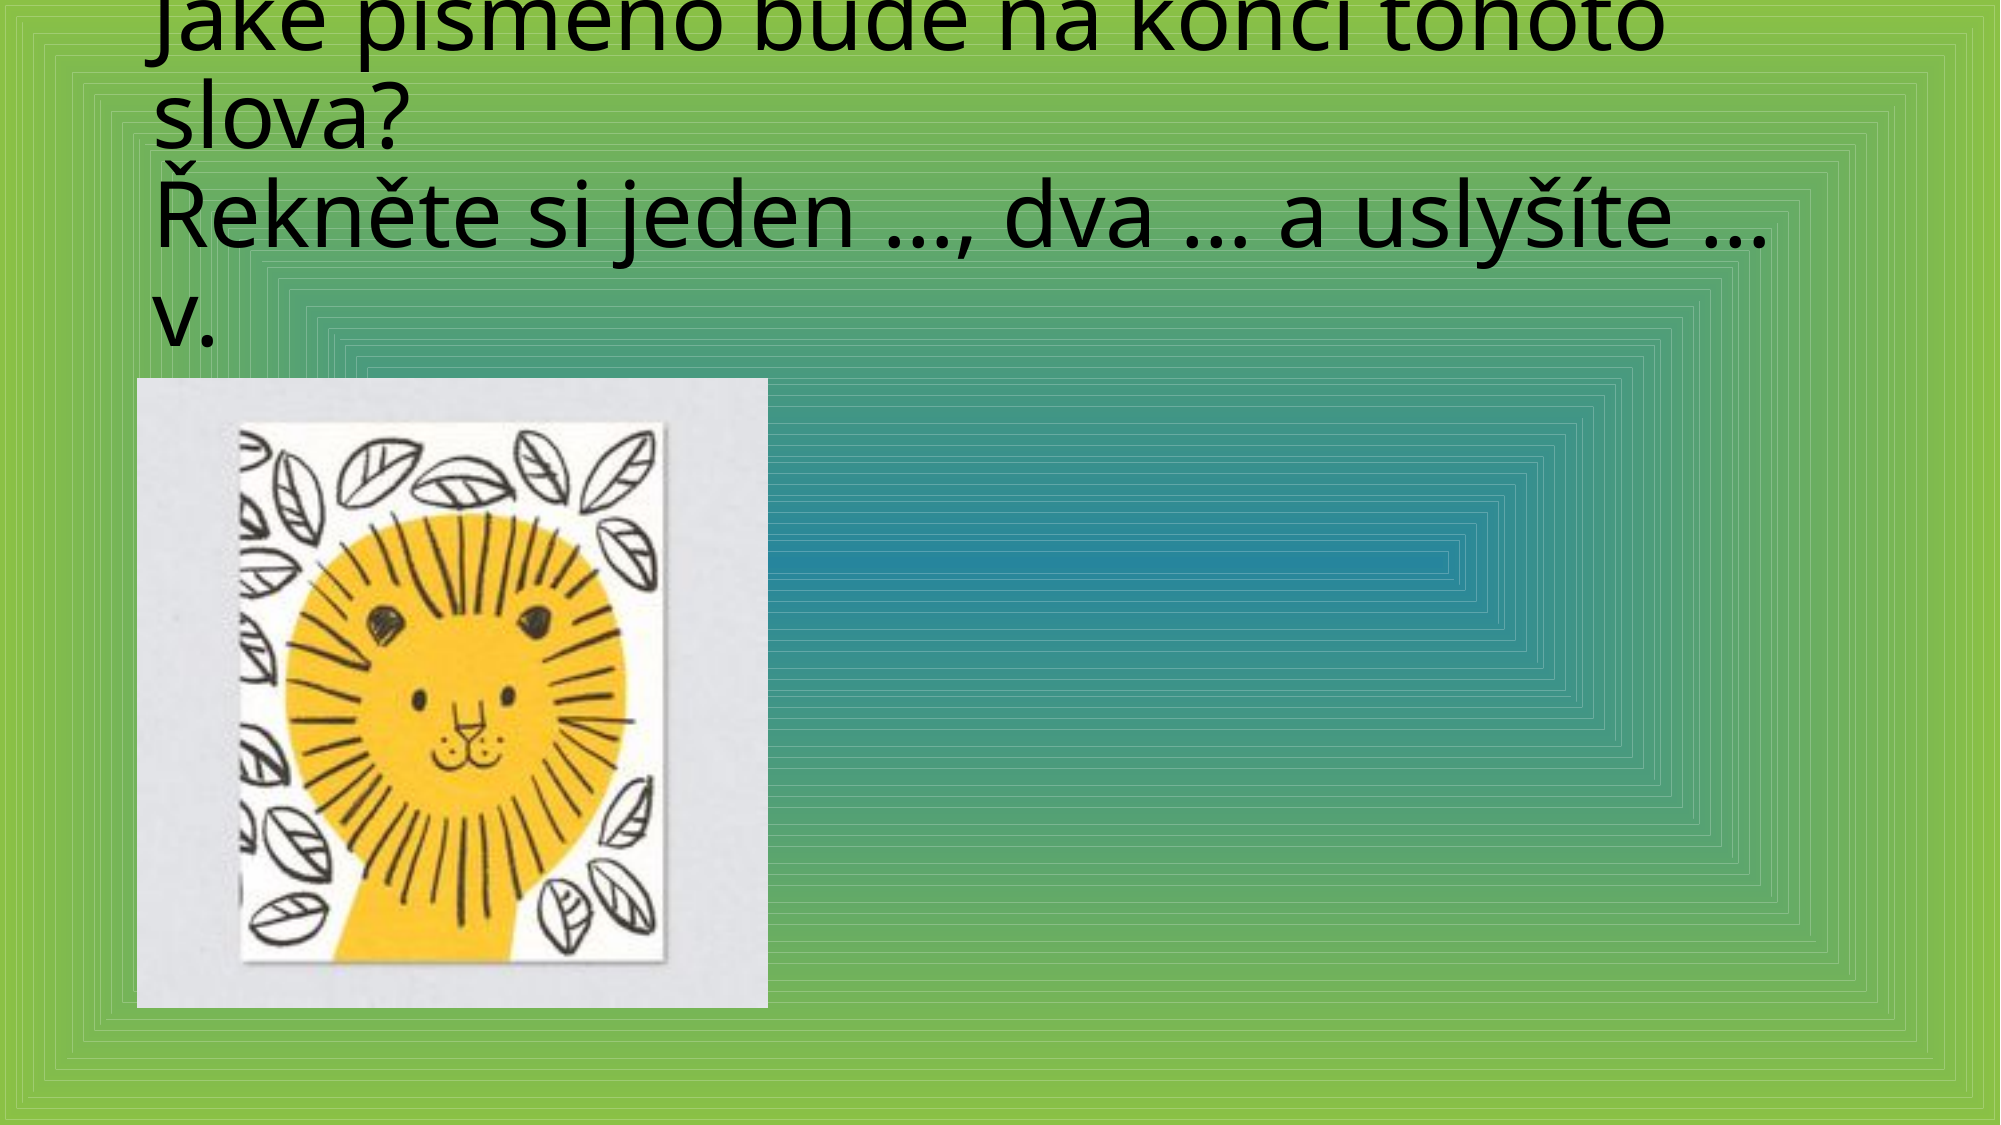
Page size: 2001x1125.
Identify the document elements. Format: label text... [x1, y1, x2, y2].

picture [137, 378, 768, 1009]
title Jaké písmeno bude na konci tohoto slova? Řekněte si jeden …, dva … a uslyšíte … v. [137, 59, 1863, 278]
